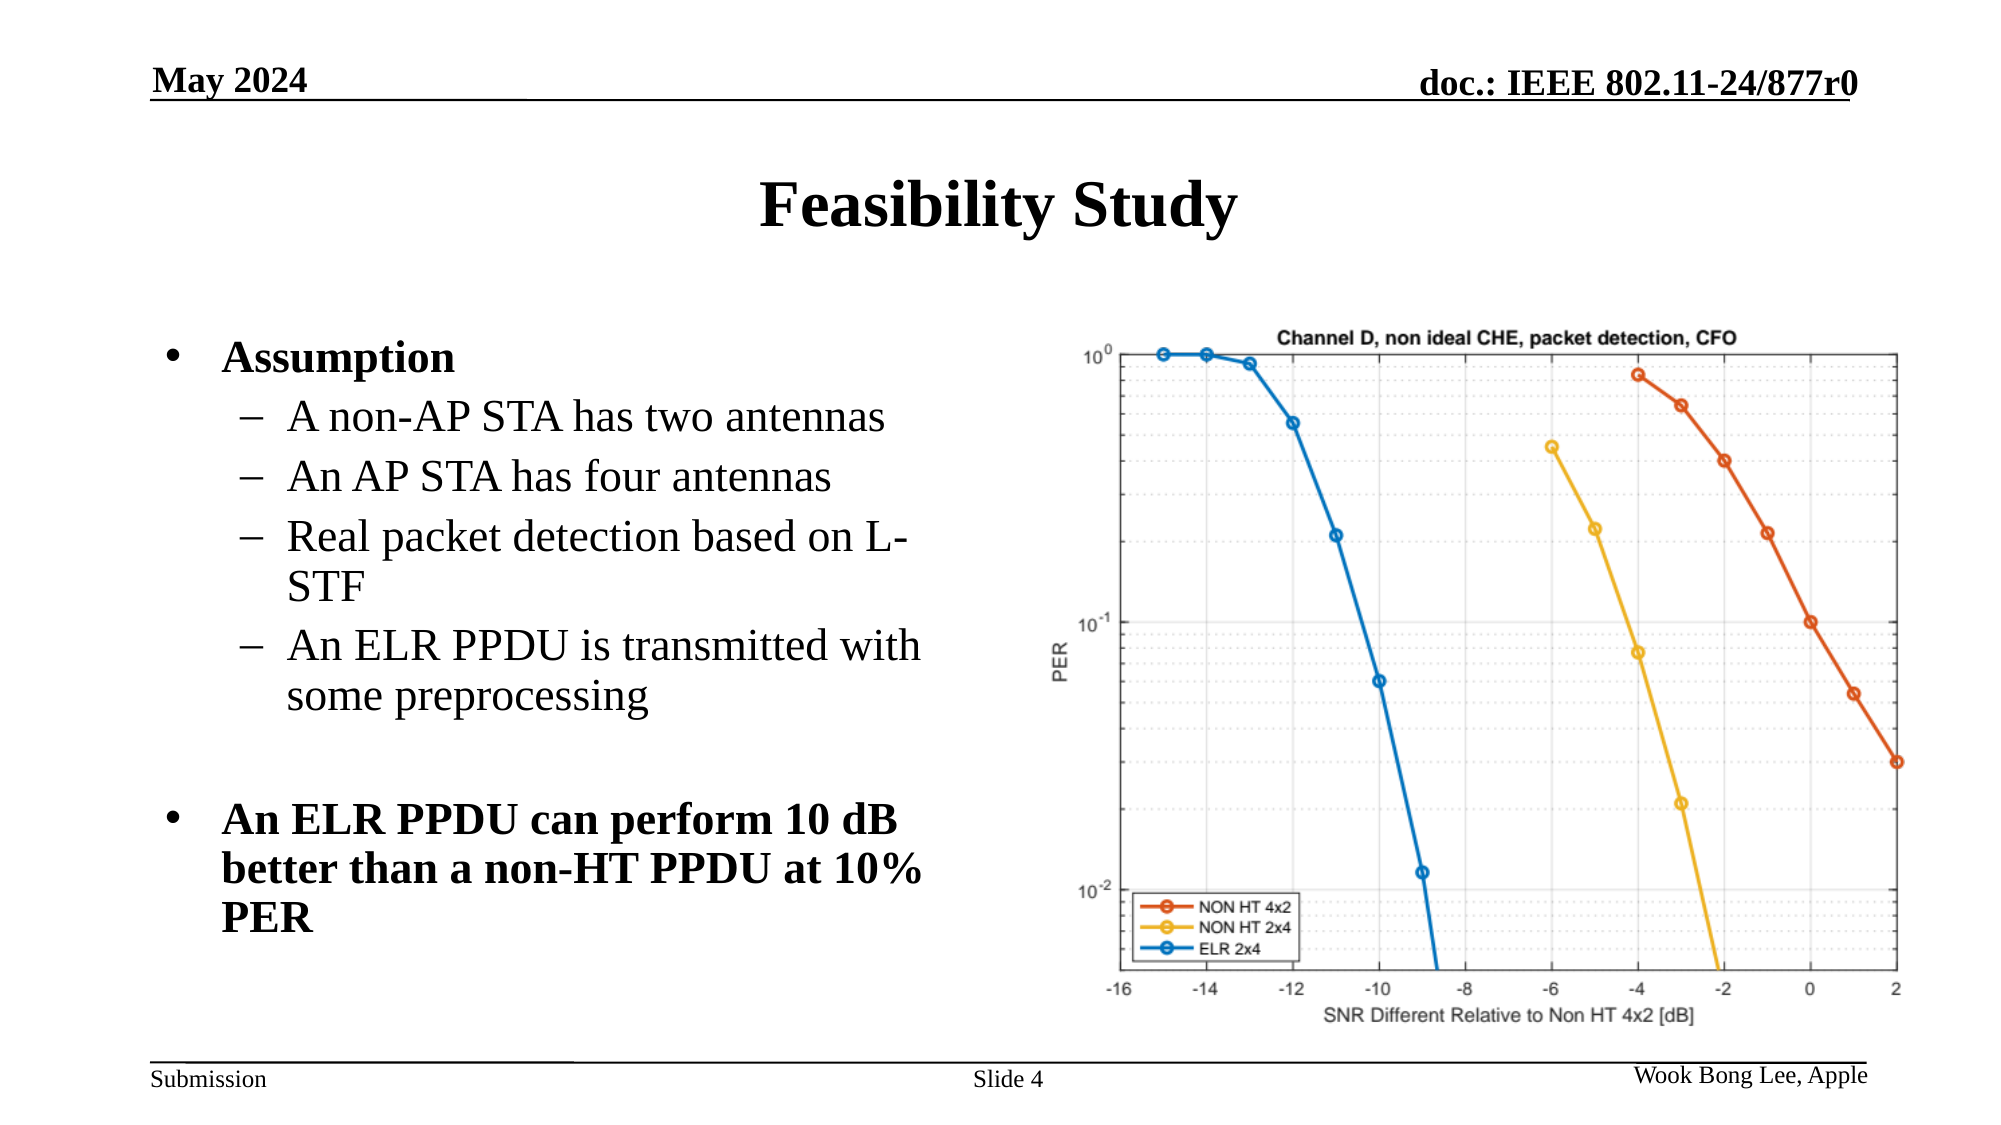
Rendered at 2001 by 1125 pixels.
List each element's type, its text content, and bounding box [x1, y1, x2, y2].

footer Wook Bong Lee, Apple [1171, 1061, 1869, 1093]
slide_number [152, 54, 563, 100]
picture [989, 299, 1991, 1051]
title Feasibility Study [149, 112, 1850, 288]
list Assumption A non-AP STA has two antennas An AP STA has four antennas Real packet detection based on L-STF An ELR PPDU is transmitted with some preprocessing An ELR PPDU can perform 10 dB better than a non-HT PPDU at 10% PER [149, 324, 984, 1000]
slide_number Slide 4 [950, 1061, 1067, 1123]
